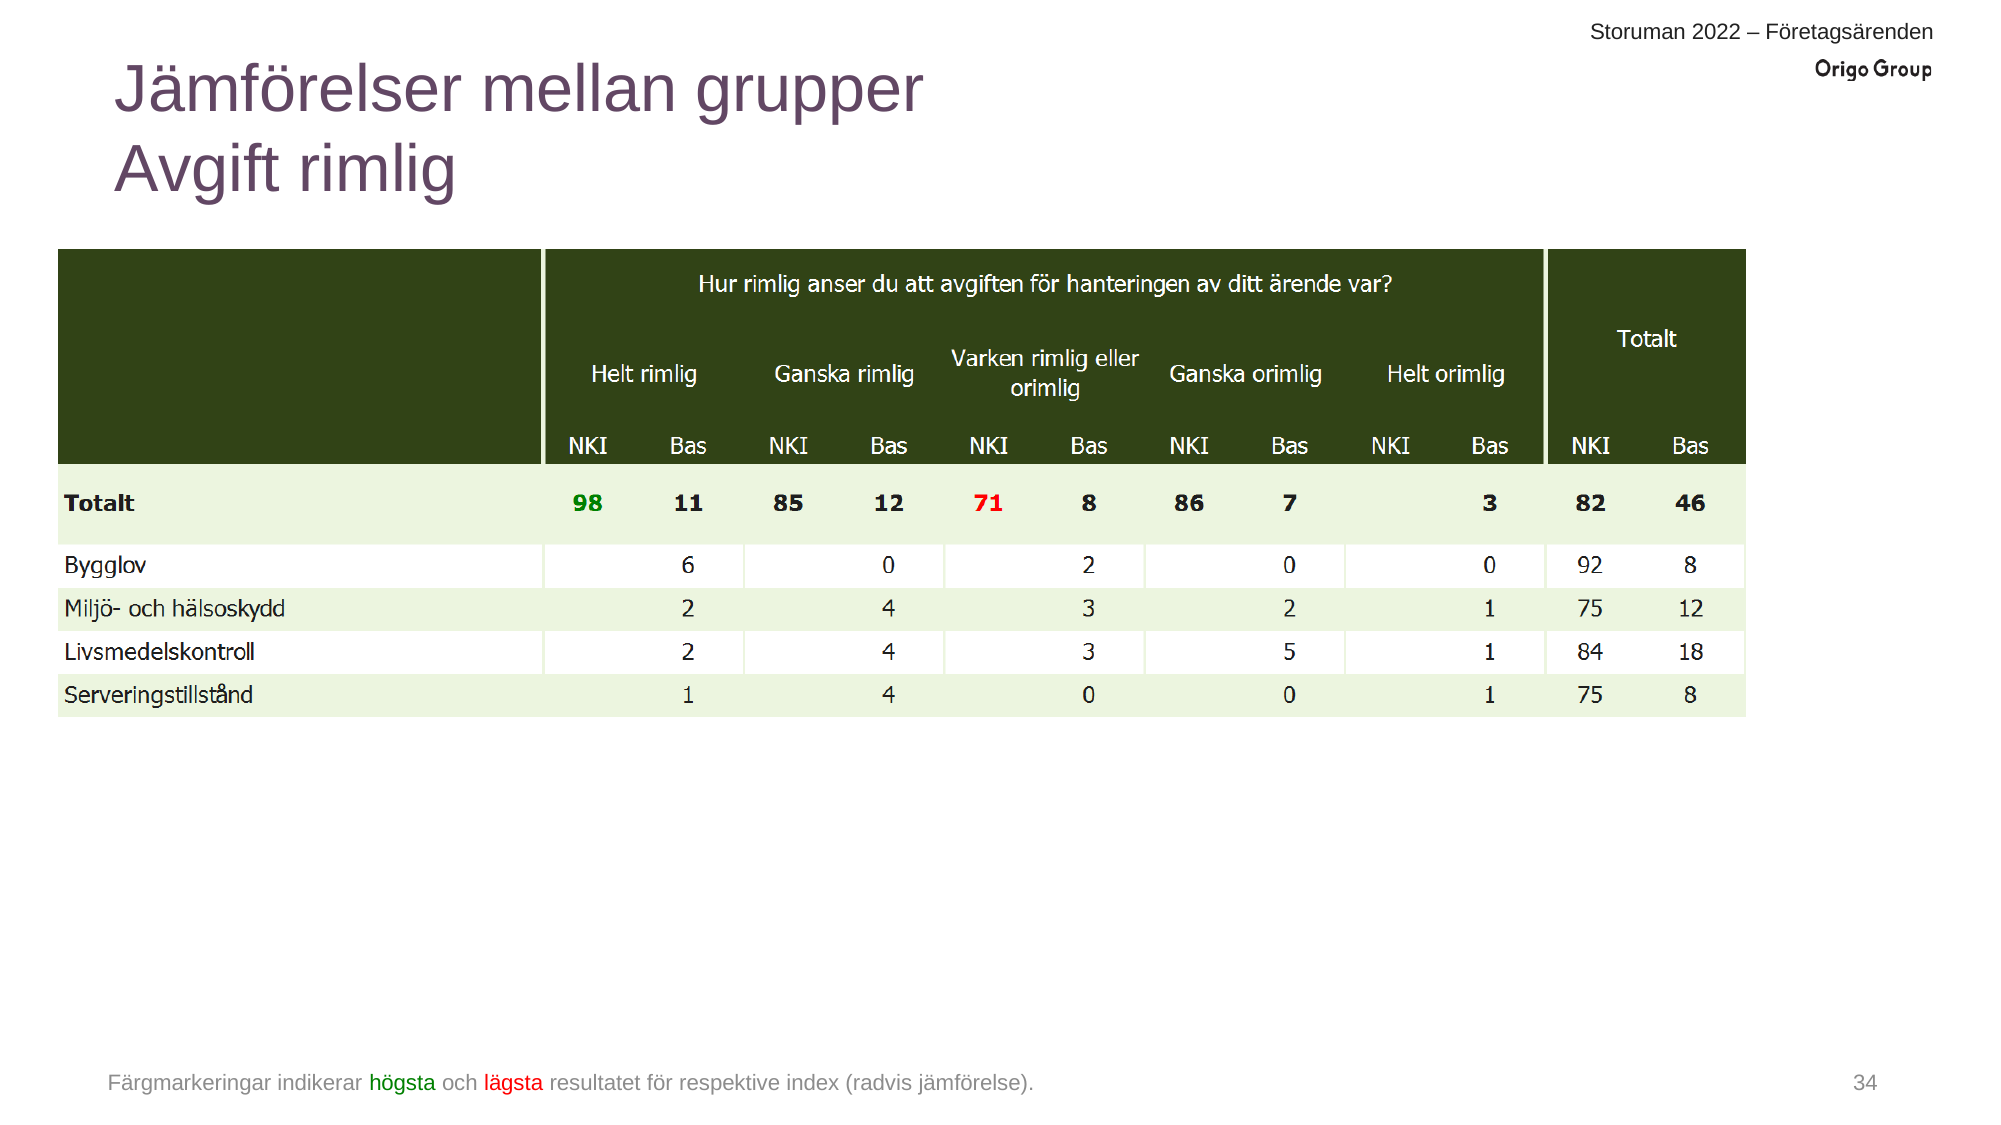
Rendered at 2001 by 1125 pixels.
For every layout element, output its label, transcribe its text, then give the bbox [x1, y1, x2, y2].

slide_number 33 [1442, 1042, 1893, 1103]
picture [58, 249, 1747, 717]
title Jämförelser mellan grupper Avgift rimlig [99, 81, 1894, 213]
footer Färgmarkeringar indikerar högsta och lägsta resultatet för respektive index (radvis jämförelse). [92, 1042, 1338, 1103]
